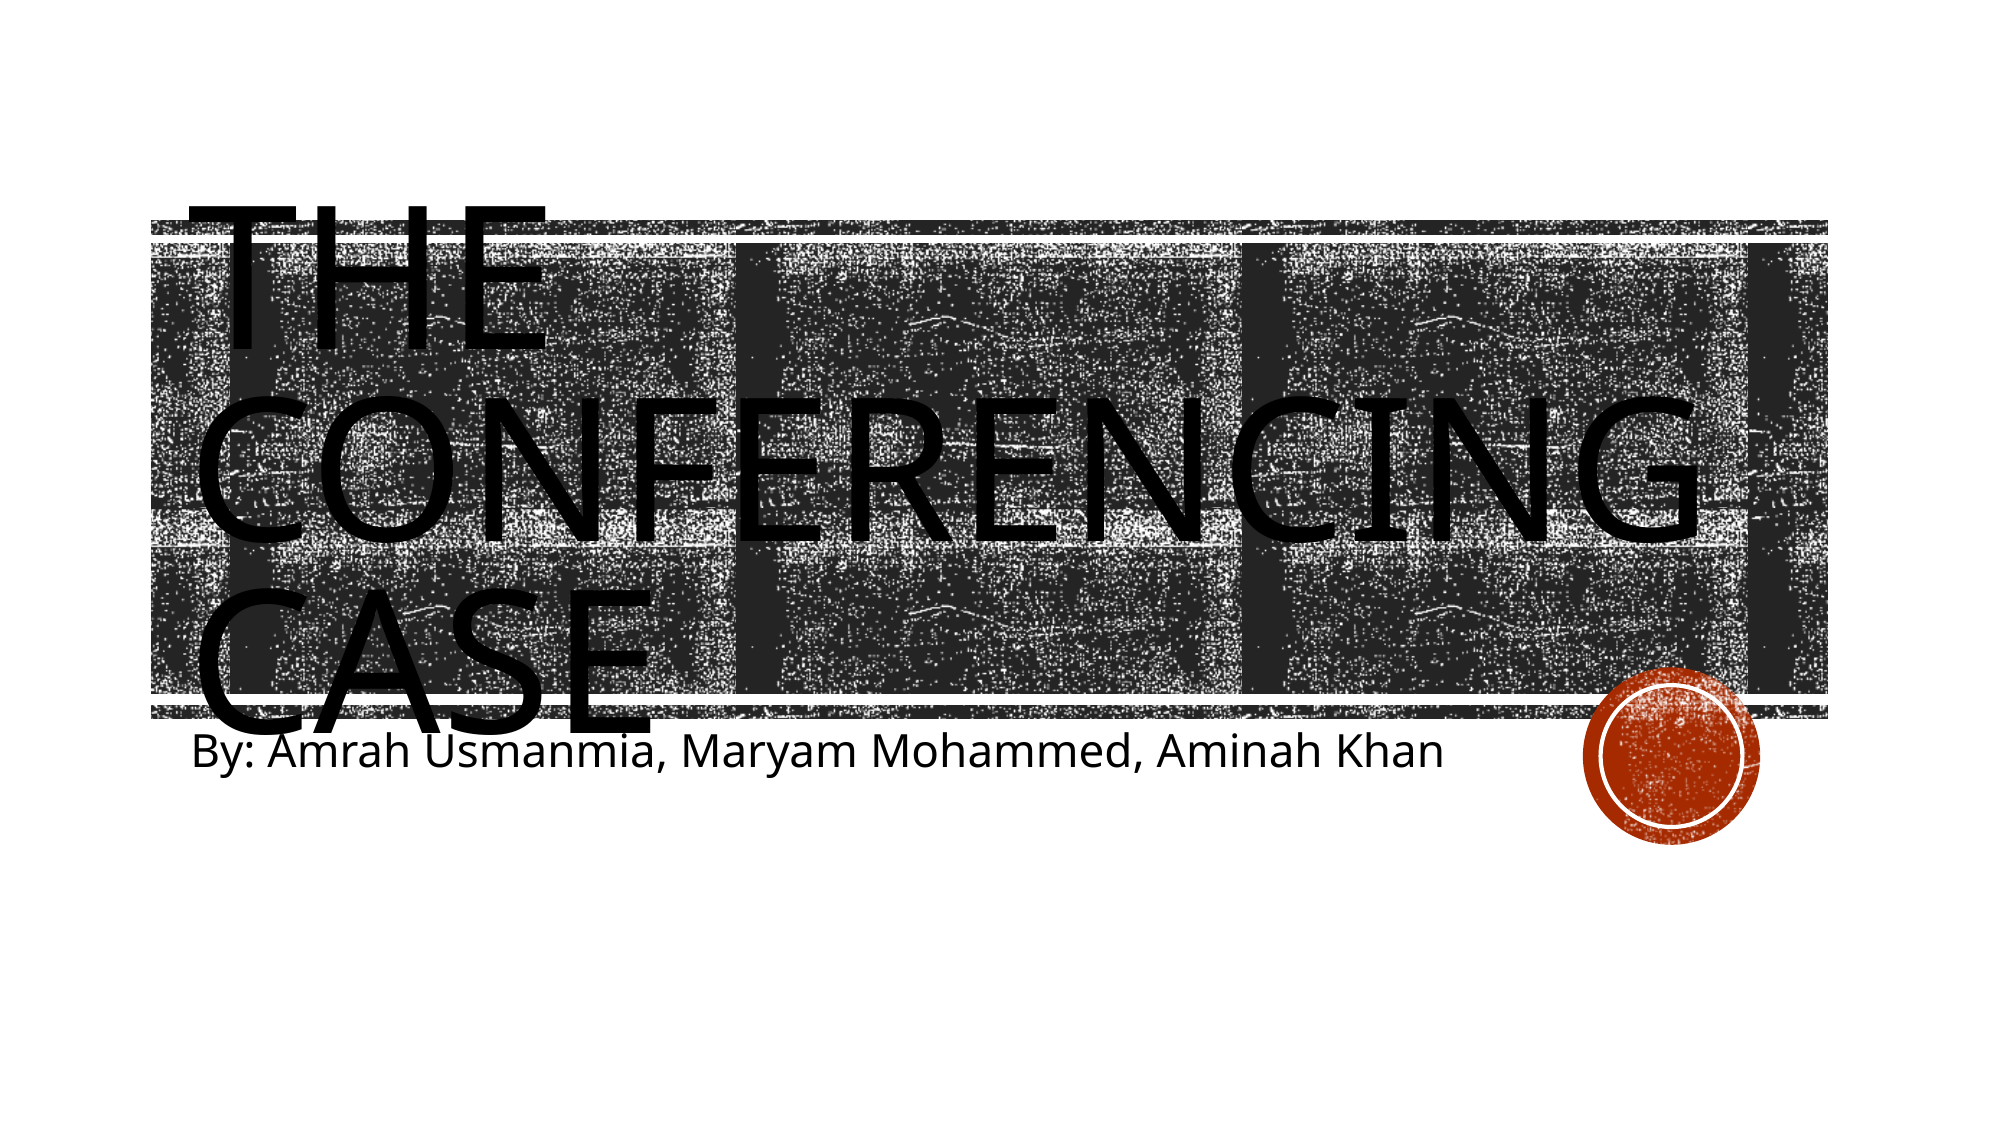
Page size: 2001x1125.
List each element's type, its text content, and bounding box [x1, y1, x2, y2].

subtitle By: Amrah Usmanmia, Maryam Mohammed, Aminah Khan [175, 720, 1470, 896]
title The Conferencing Case [172, 234, 1808, 733]
